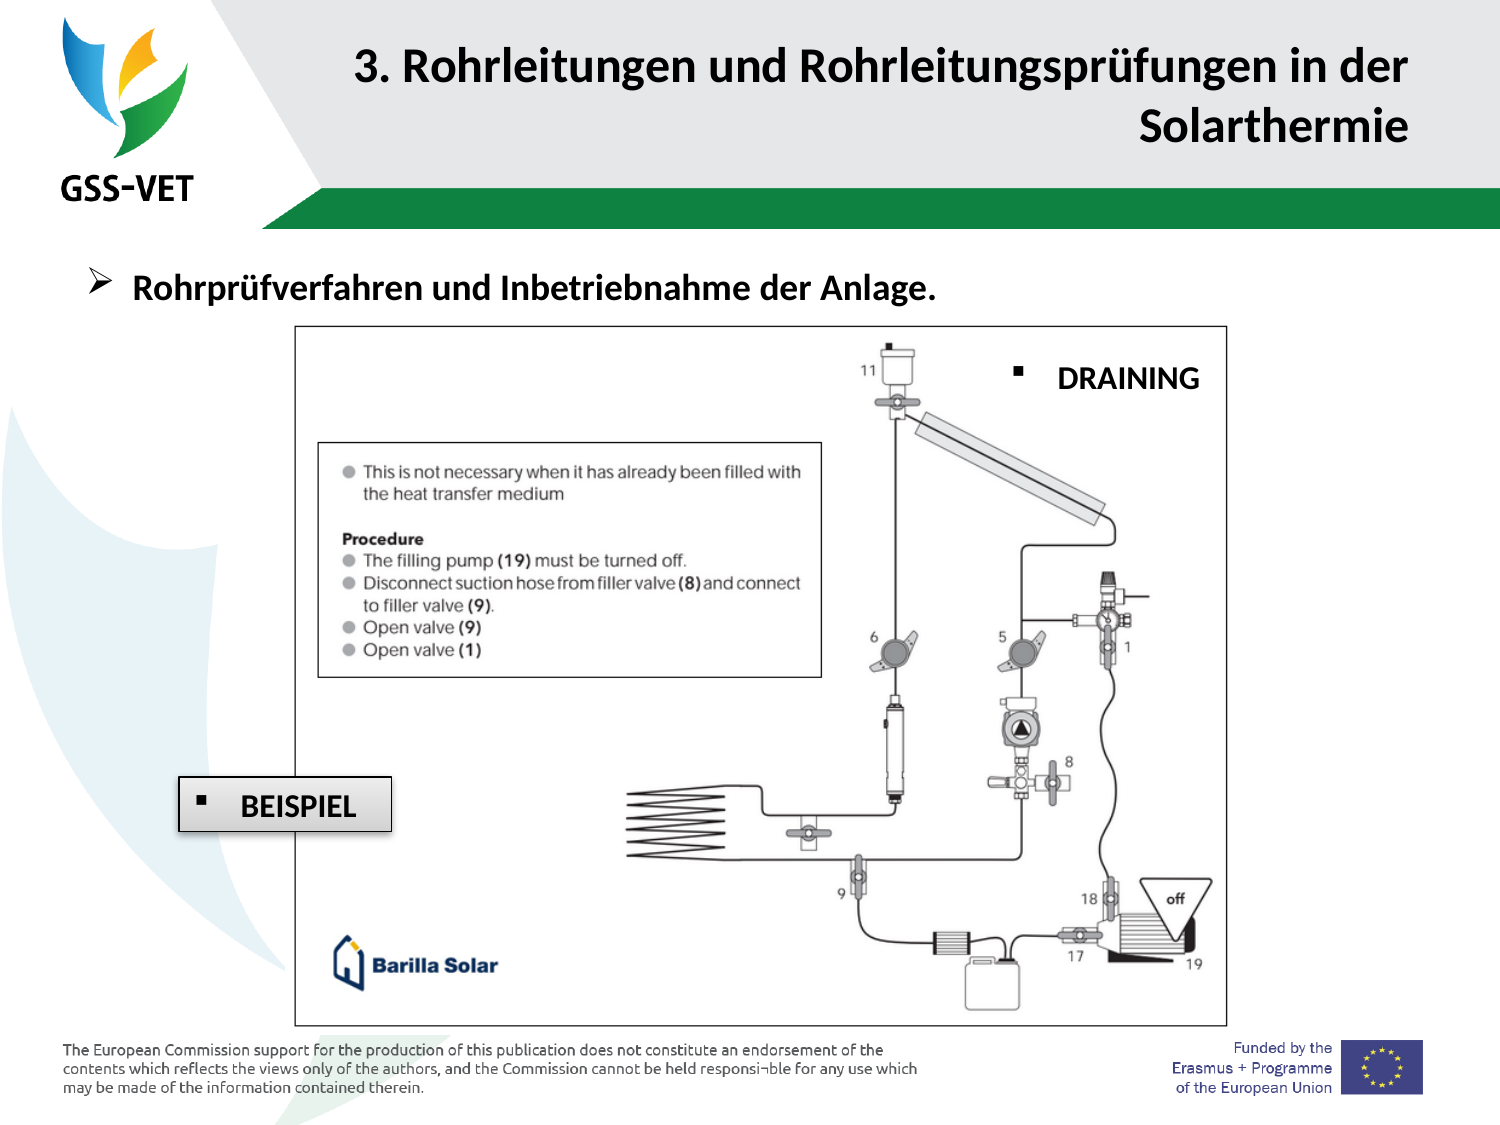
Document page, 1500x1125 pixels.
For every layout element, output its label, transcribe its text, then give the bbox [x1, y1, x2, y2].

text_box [285, 315, 1269, 1035]
text_box Rohrprüfverfahren und Inbetriebnahme der Anlage. [71, 255, 998, 316]
title 3. Rohrleitungen und Rohrleitungsprüfungen in der Solarthermie [324, 0, 1425, 185]
text_box BEISPIEL [178, 776, 280, 832]
picture [0, 0, 1500, 1125]
